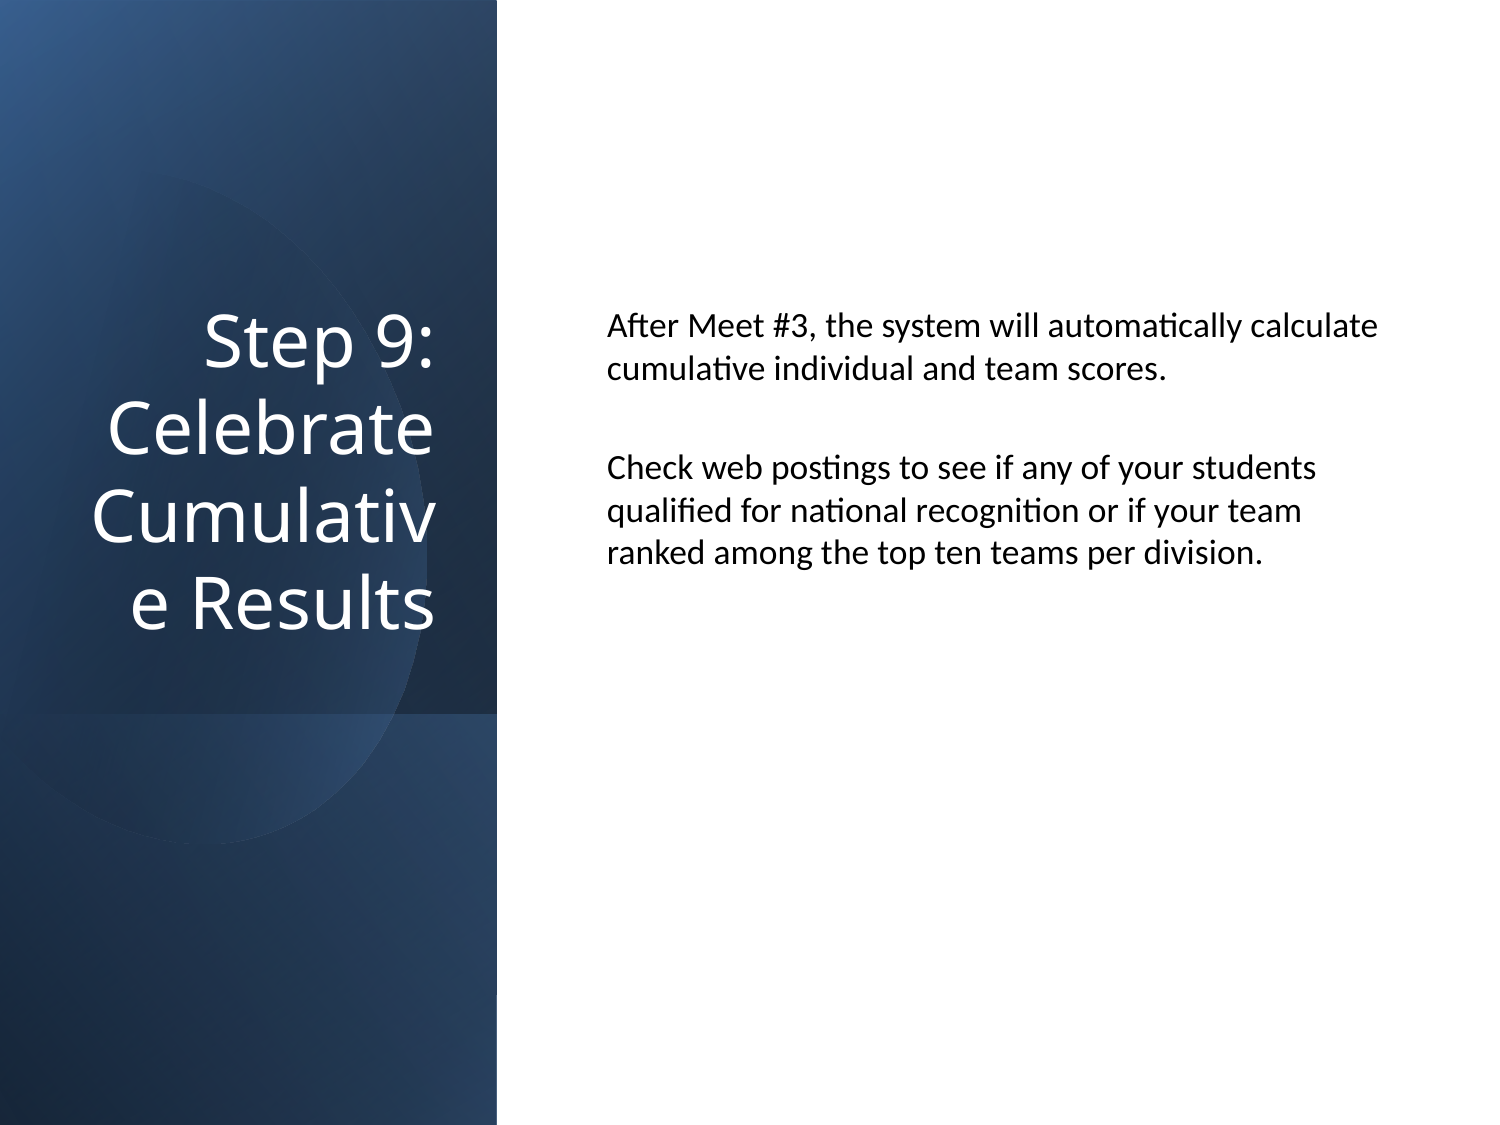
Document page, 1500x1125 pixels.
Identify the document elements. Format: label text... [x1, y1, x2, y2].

title Step 9: Celebrate Cumulative Results [57, 96, 452, 652]
text_box [499, 0, 1500, 1125]
list After Meet #3, the system will automatically calculate cumulative individual and team scores. Check web postings to see if any of your students qualified for national recognition or if your team ranked among the top ten teams per division. [591, 106, 1399, 1017]
text_box [0, 0, 499, 1125]
